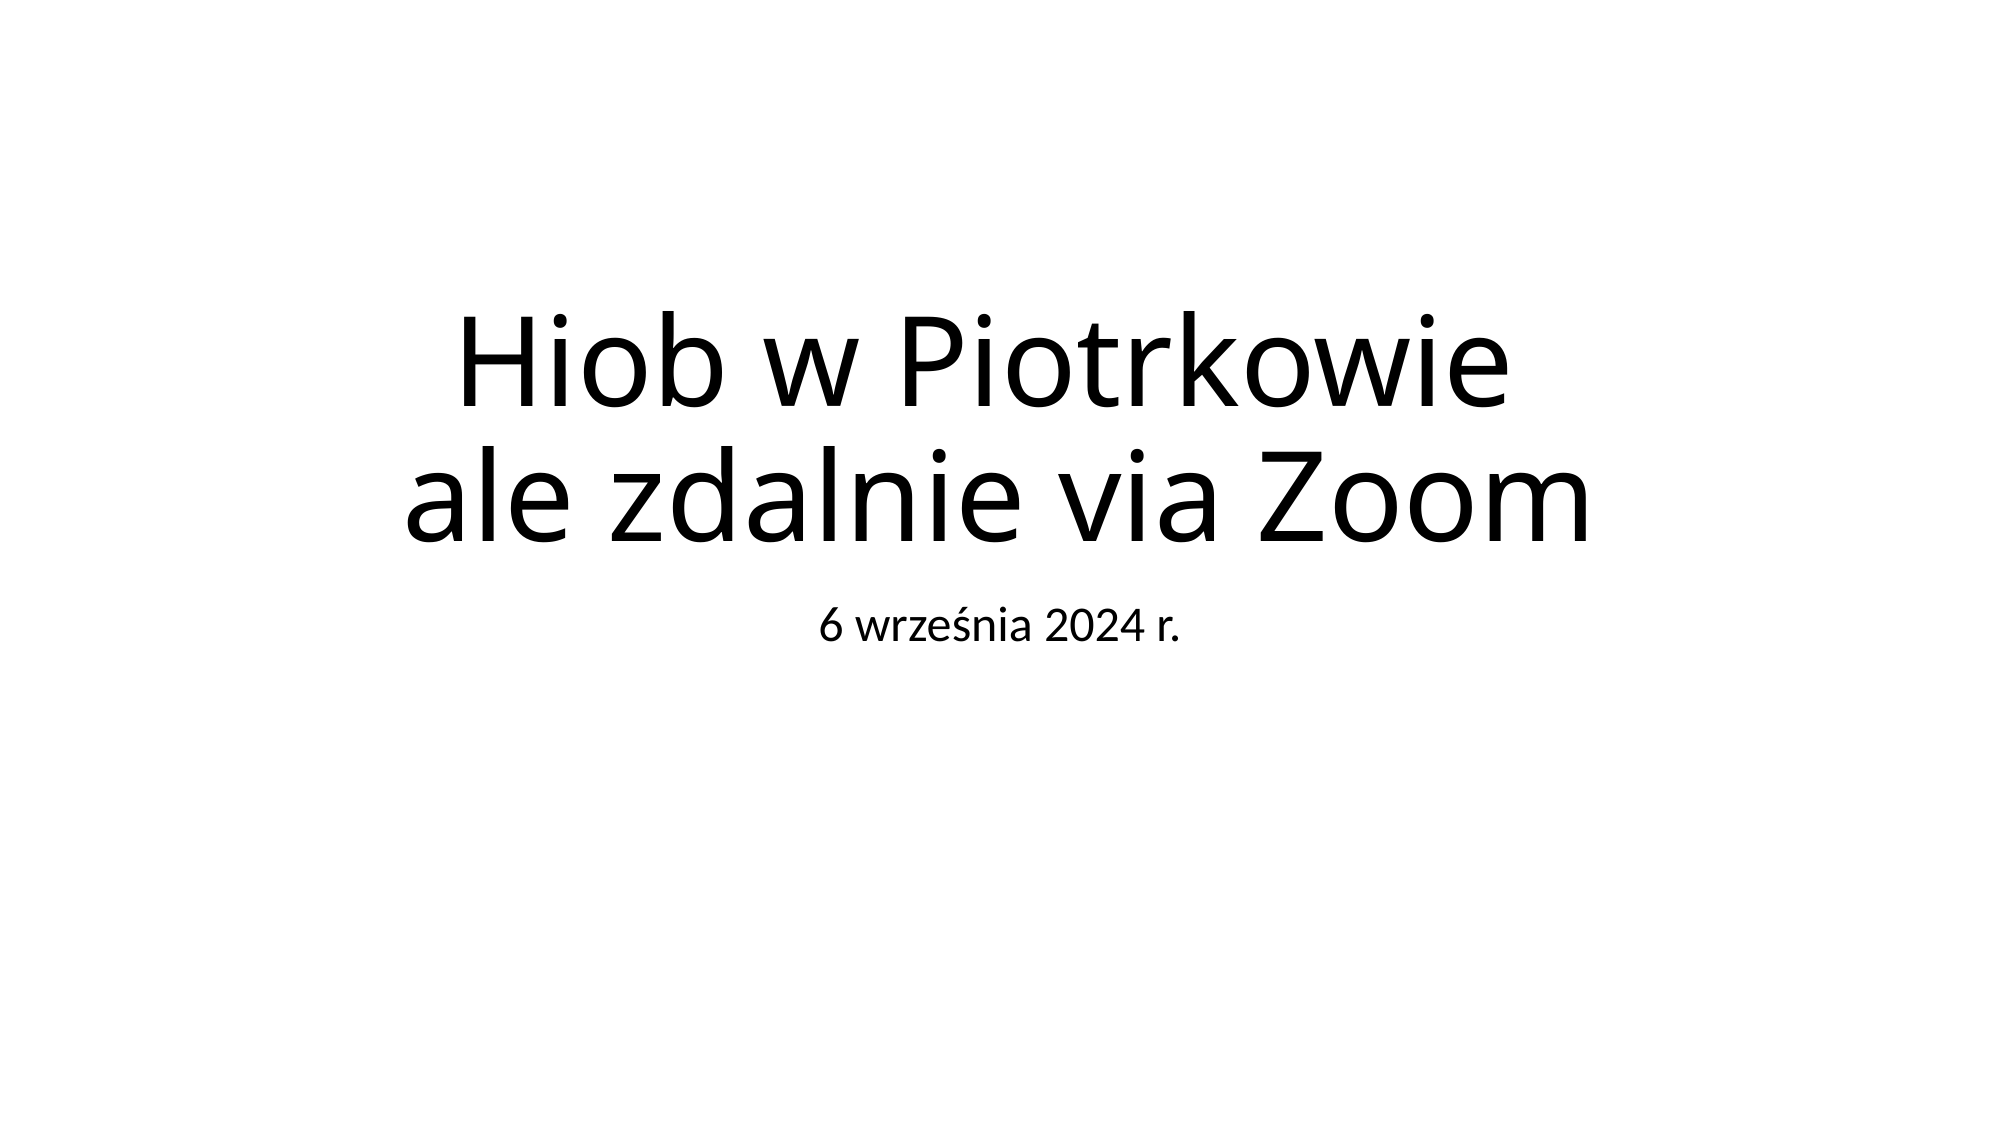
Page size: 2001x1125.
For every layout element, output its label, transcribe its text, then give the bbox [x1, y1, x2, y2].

title Hiob w Piotrkowie ale zdalnie via Zoom [249, 184, 1750, 576]
subtitle 6 września 2024 r. [249, 590, 1750, 863]
